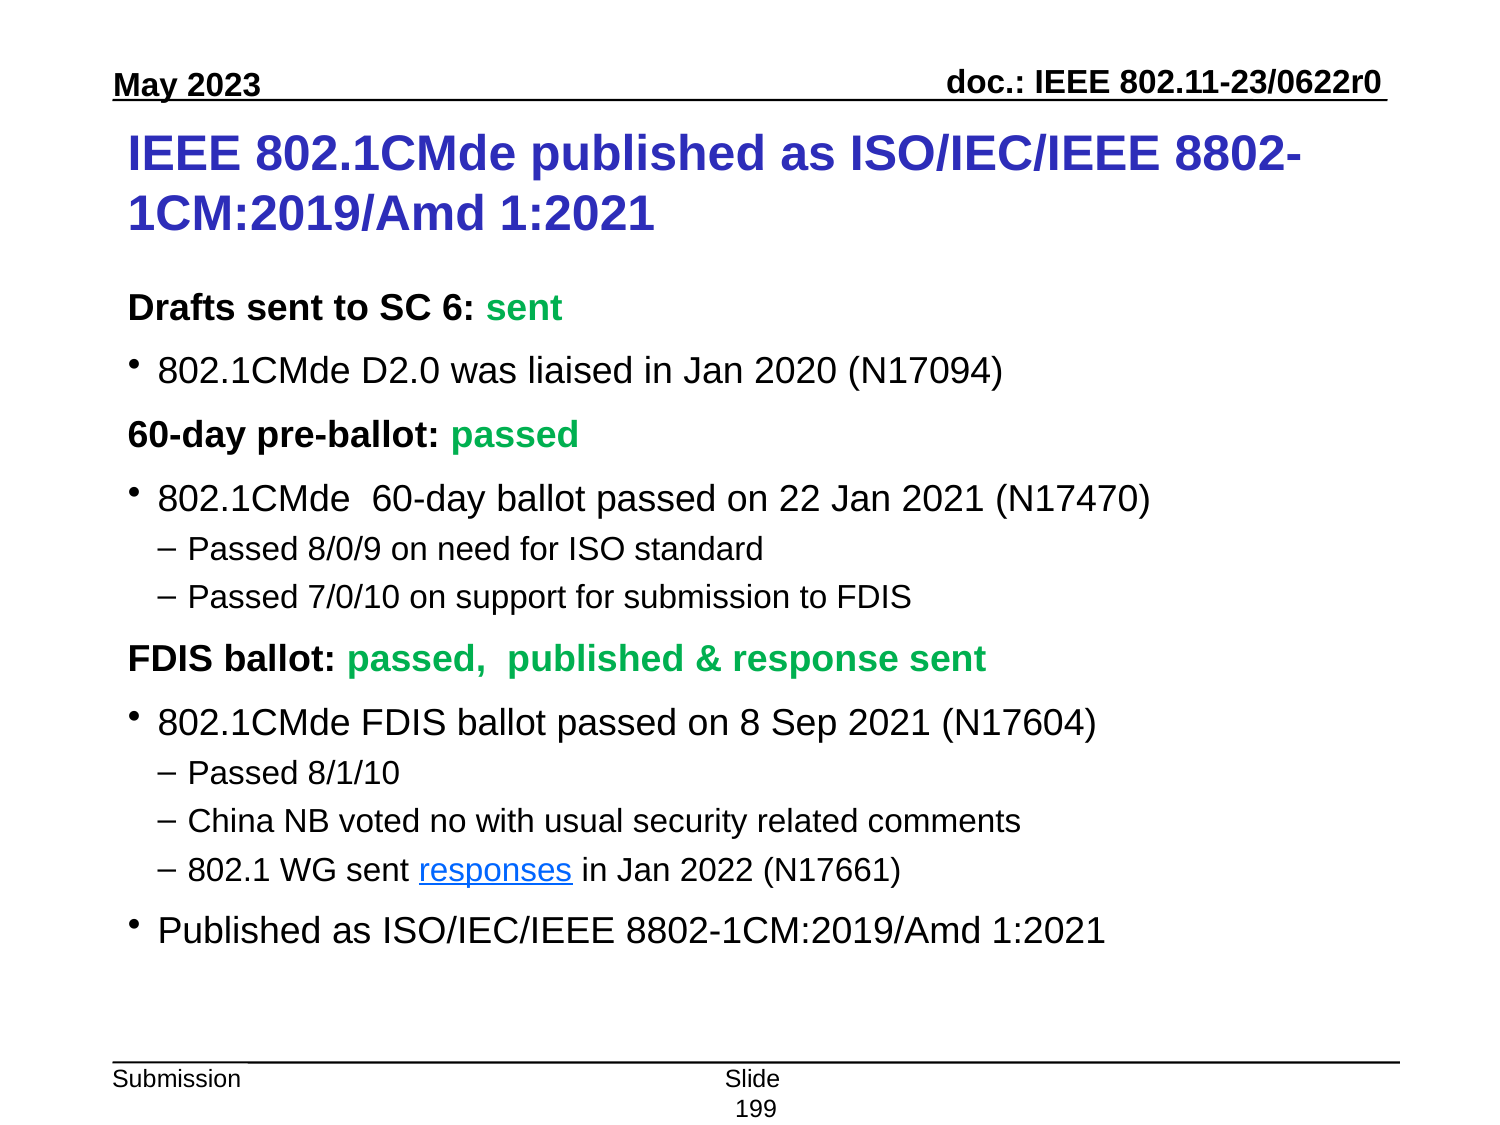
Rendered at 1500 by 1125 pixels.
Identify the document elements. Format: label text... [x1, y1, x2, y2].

list Drafts sent to SC 6: sent 802.1CMde D2.0 was liaised in Jan 2020 (N17094) 60-day pre-ballot: passed 802.1CMde 60-day ballot passed on 22 Jan 2021 (N17470) Passed 8/0/9 on need for ISO standard Passed 7/0/10 on support for submission to FDIS FDIS ballot: passed, published & response sent 802.1CMde FDIS ballot passed on 8 Sep 2021 (N17604) Passed 8/1/10 China NB voted no with usual security related comments 802.1 WG sent responses in Jan 2022 (N17661) Published as ISO/IEC/IEEE 8802-1CM:2019/Amd 1:2021 [112, 275, 1388, 950]
title IEEE 802.1CMde published as ISO/IEC/IEEE 8802-1CM:2019/Amd 1:2021 [112, 112, 1388, 275]
slide_number Slide 199 [709, 1061, 803, 1093]
